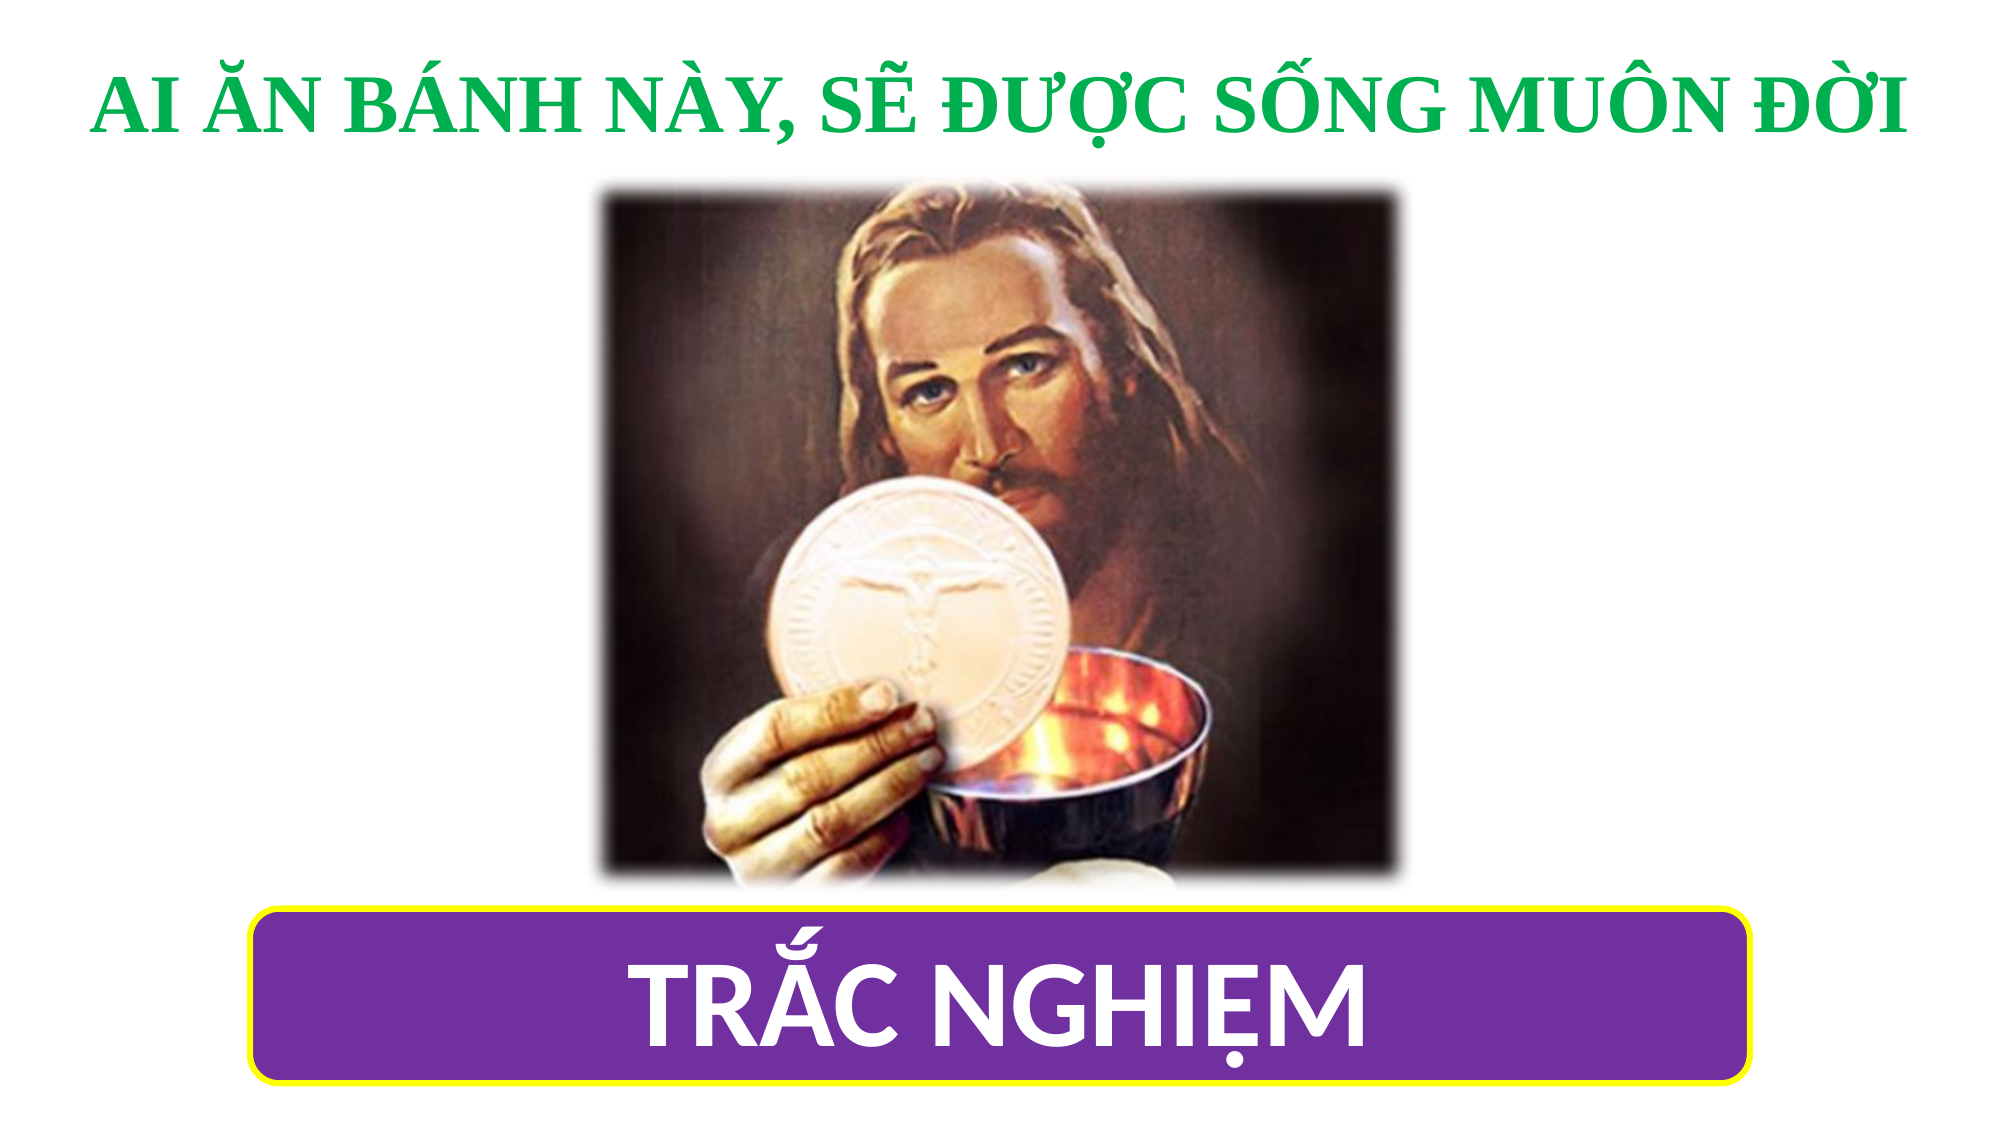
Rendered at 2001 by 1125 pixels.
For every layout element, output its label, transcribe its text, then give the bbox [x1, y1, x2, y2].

picture [585, 174, 1415, 893]
text_box AI ĂN BÁNH NÀY, SẼ ĐƯỢC SỐNG MUÔN ĐỜI [126, 41, 1874, 217]
text_box TRẮC NGHIỆM [249, 908, 1750, 1084]
